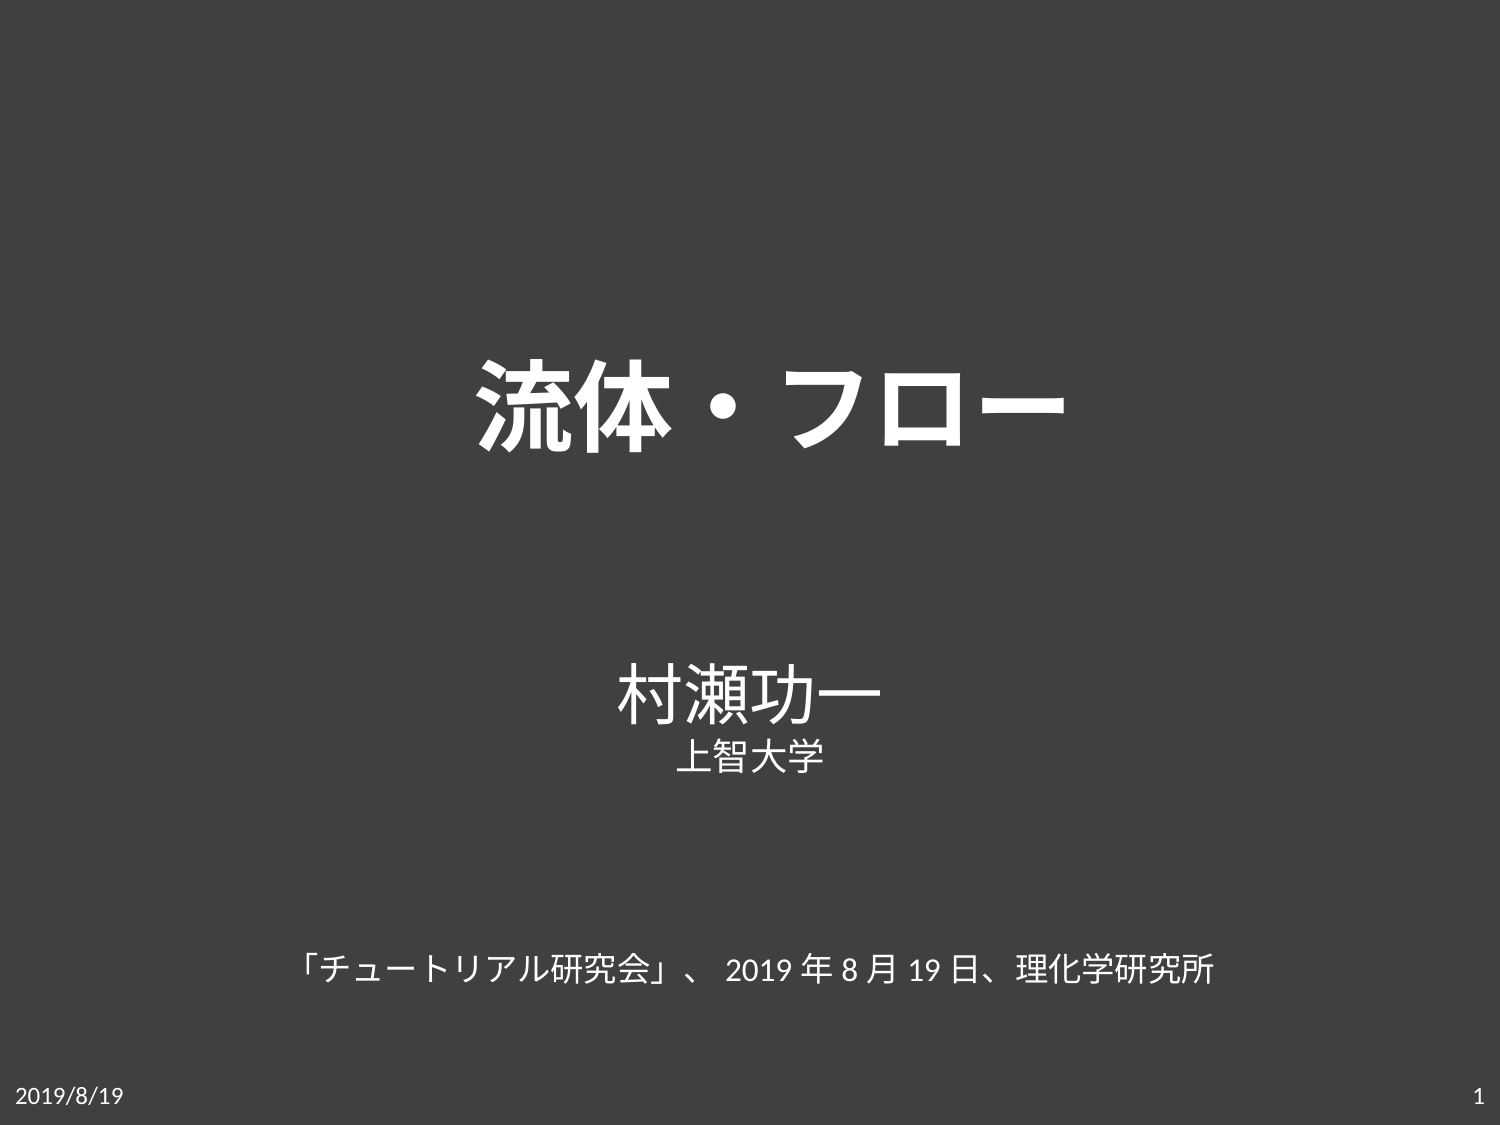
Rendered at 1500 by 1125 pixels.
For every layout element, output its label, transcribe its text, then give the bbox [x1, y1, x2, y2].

title 流体・フロー [41, 188, 1459, 621]
text_box 村瀬功一 上智大学 [301, 645, 1199, 785]
slide_number 1 [1149, 1065, 1500, 1125]
subtitle 「チュートリアル研究会」、2019年8月19日、理化学研究所 [41, 871, 1459, 1066]
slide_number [0, 1065, 350, 1125]
